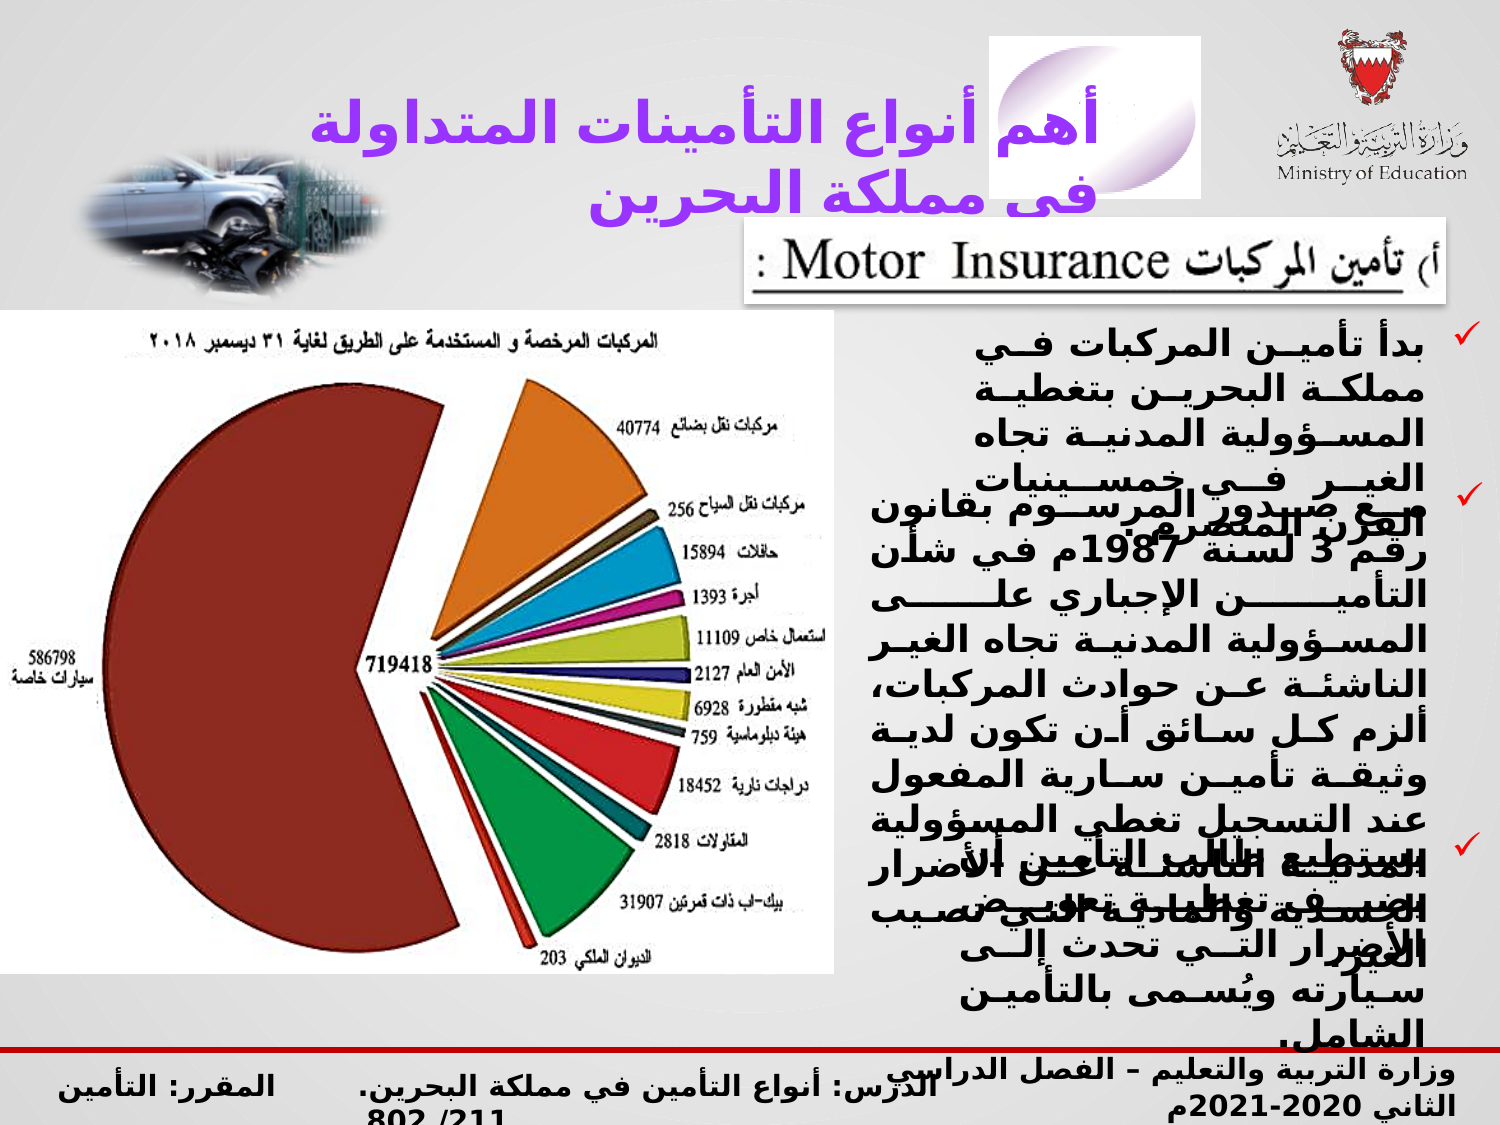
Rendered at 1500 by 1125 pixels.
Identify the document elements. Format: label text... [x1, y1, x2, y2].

text_box مع صدور المرسوم بقانون رقم 3 لسنة 1987م في شأن التأمين الإجباري على المسؤولية المدنية تجاه الغير الناشئة عن حوادث المركبات، ألزم كل سائق أن تكون لدية وثيقة تأمين سارية المفعول عند التسجيل تغطي المسؤولية المدنية الناشئة عن الأضرار الجسدية والمادية التي تصيب الغير. [855, 472, 1500, 983]
picture [744, 217, 1446, 304]
picture [0, 310, 834, 974]
text_box يستطيع طالب التأمين أن يضيف تغطية تعويض الأضرار التي تحدث إلى سيارته ويُسمى بالتأمين الشامل. [943, 822, 1498, 1049]
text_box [0, 1049, 1500, 1117]
text_box بدأ تأمين المركبات في مملكة البحرين بتغطية المسؤولية المدنية تجاه الغير في خمسينيات القرن المنصرم . [959, 311, 1498, 472]
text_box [187, 35, 1201, 199]
picture [1239, 4, 1500, 213]
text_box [60, 140, 400, 310]
